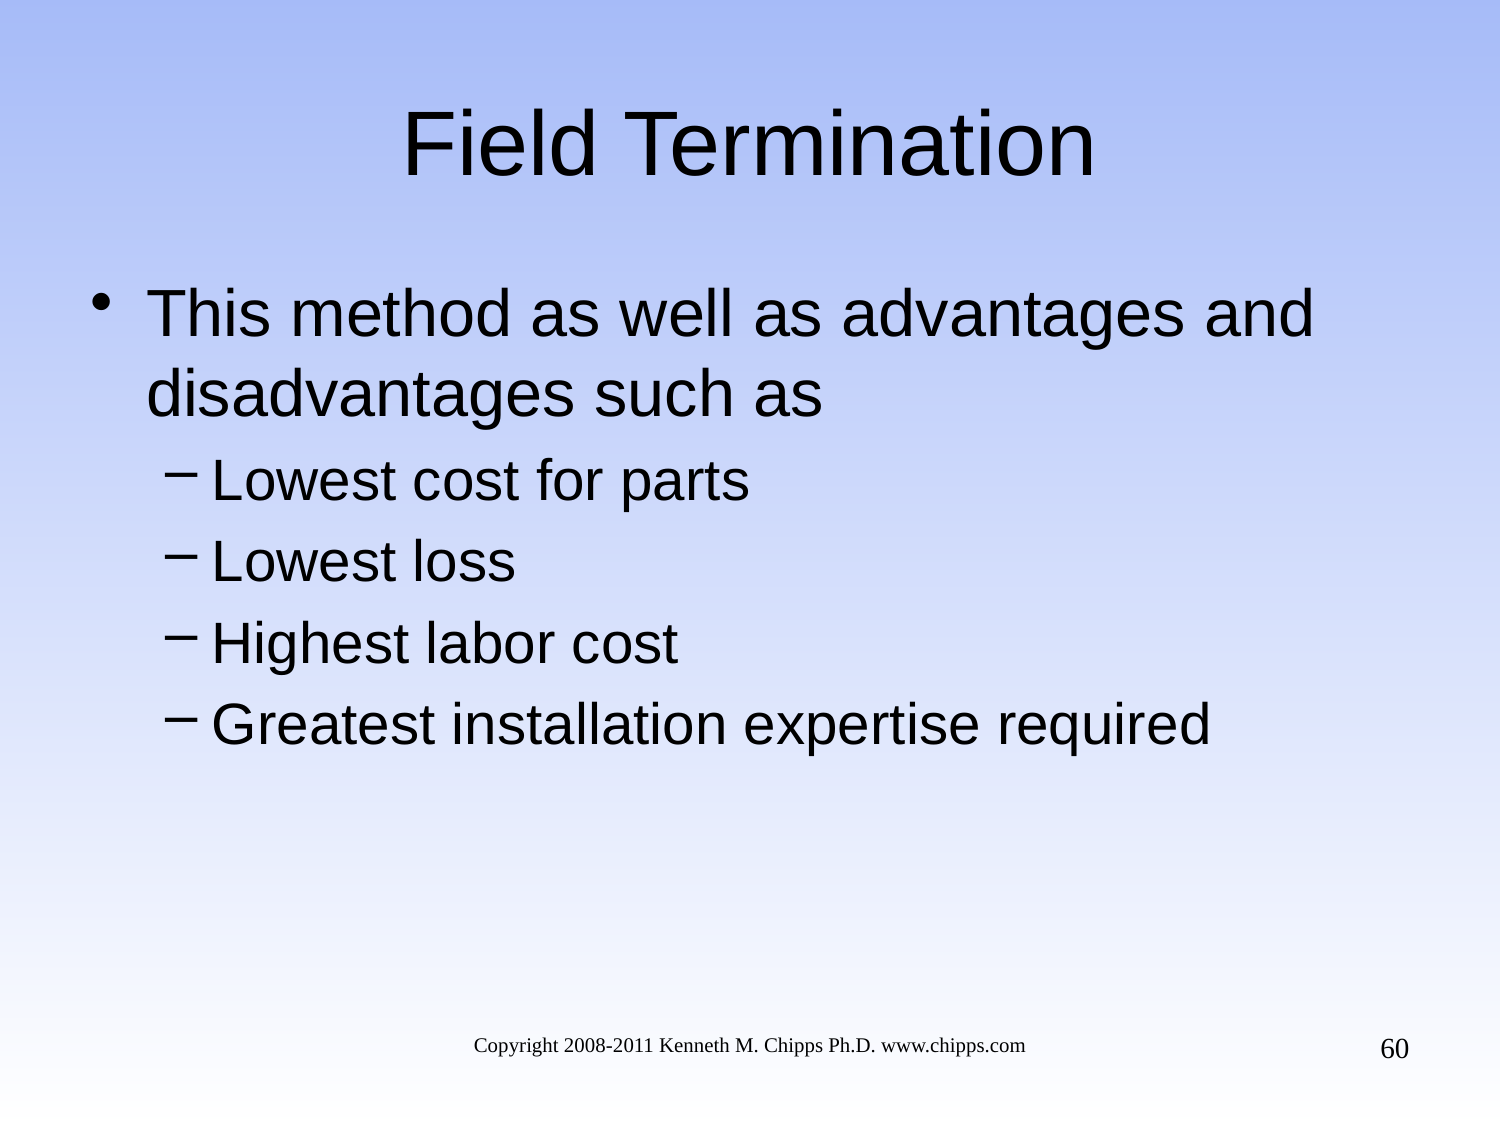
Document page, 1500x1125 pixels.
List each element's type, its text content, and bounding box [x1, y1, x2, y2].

footer Copyright 2008-2011 Kenneth M. Chipps Ph.D. www.chipps.com [449, 1024, 1051, 1103]
title Field Termination [75, 45, 1425, 233]
slide_number 60 [1074, 1021, 1426, 1101]
list This method as well as advantages and disadvantages such as Lowest cost for parts Lowest loss Highest labor cost Greatest installation expertise required [75, 262, 1425, 1005]
